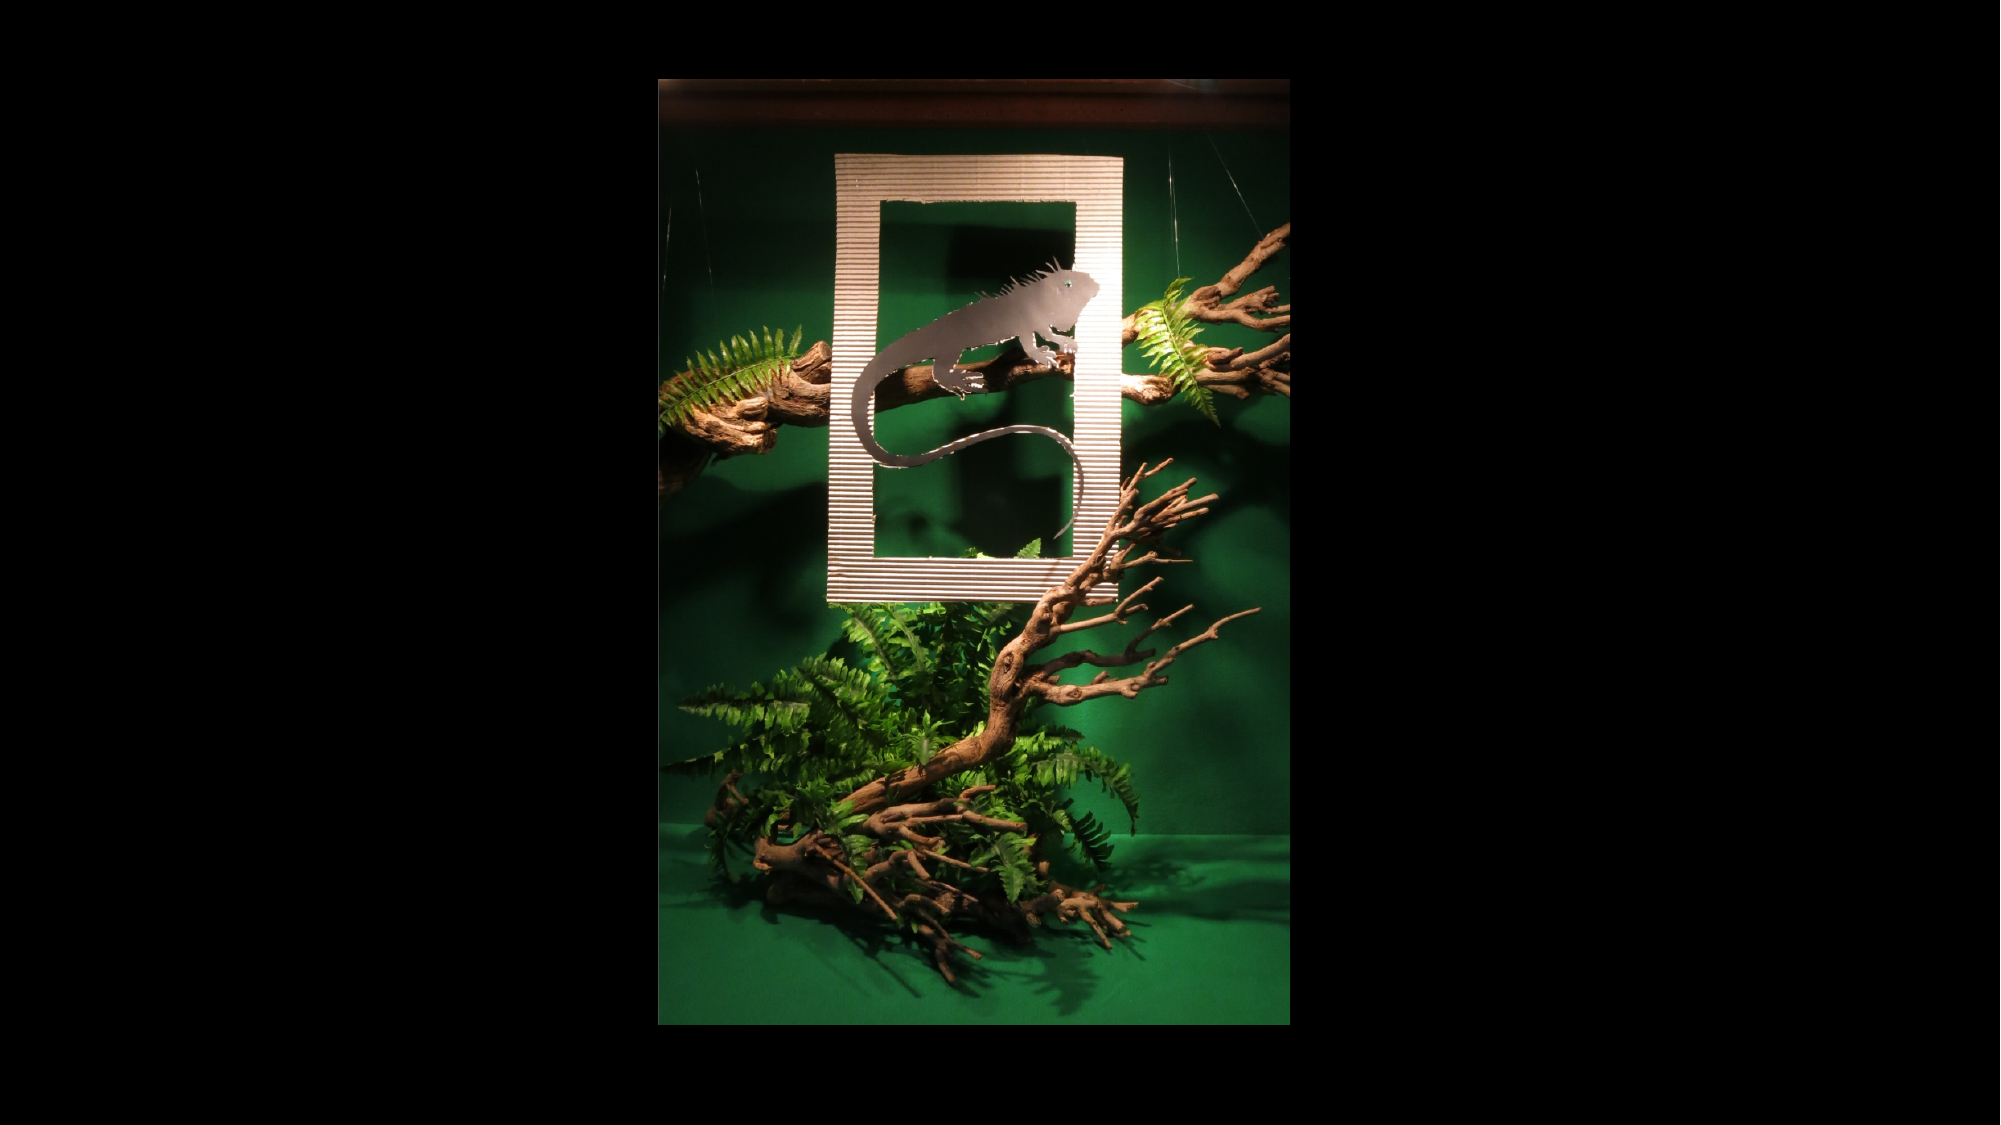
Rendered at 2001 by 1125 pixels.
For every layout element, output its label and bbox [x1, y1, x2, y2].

picture [501, 79, 1447, 1025]
